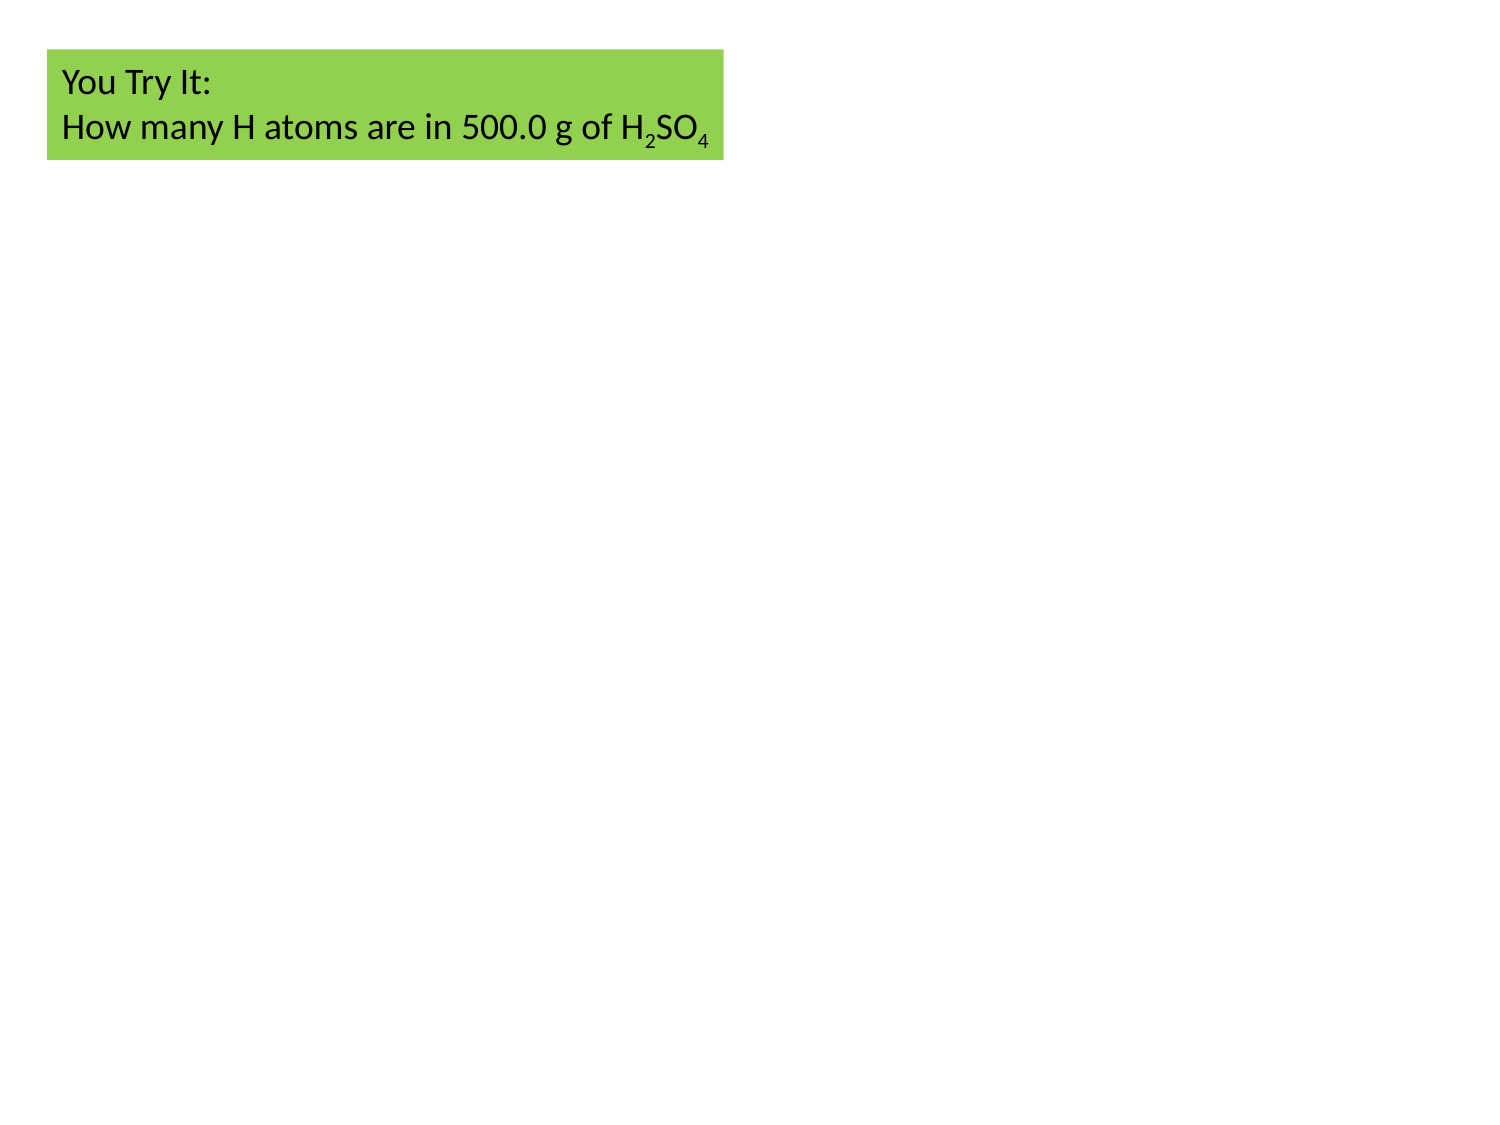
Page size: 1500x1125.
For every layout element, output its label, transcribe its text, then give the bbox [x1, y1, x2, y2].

text_box You Try It: How many H atoms are in 500.0 g of H2SO4 [47, 49, 724, 161]
